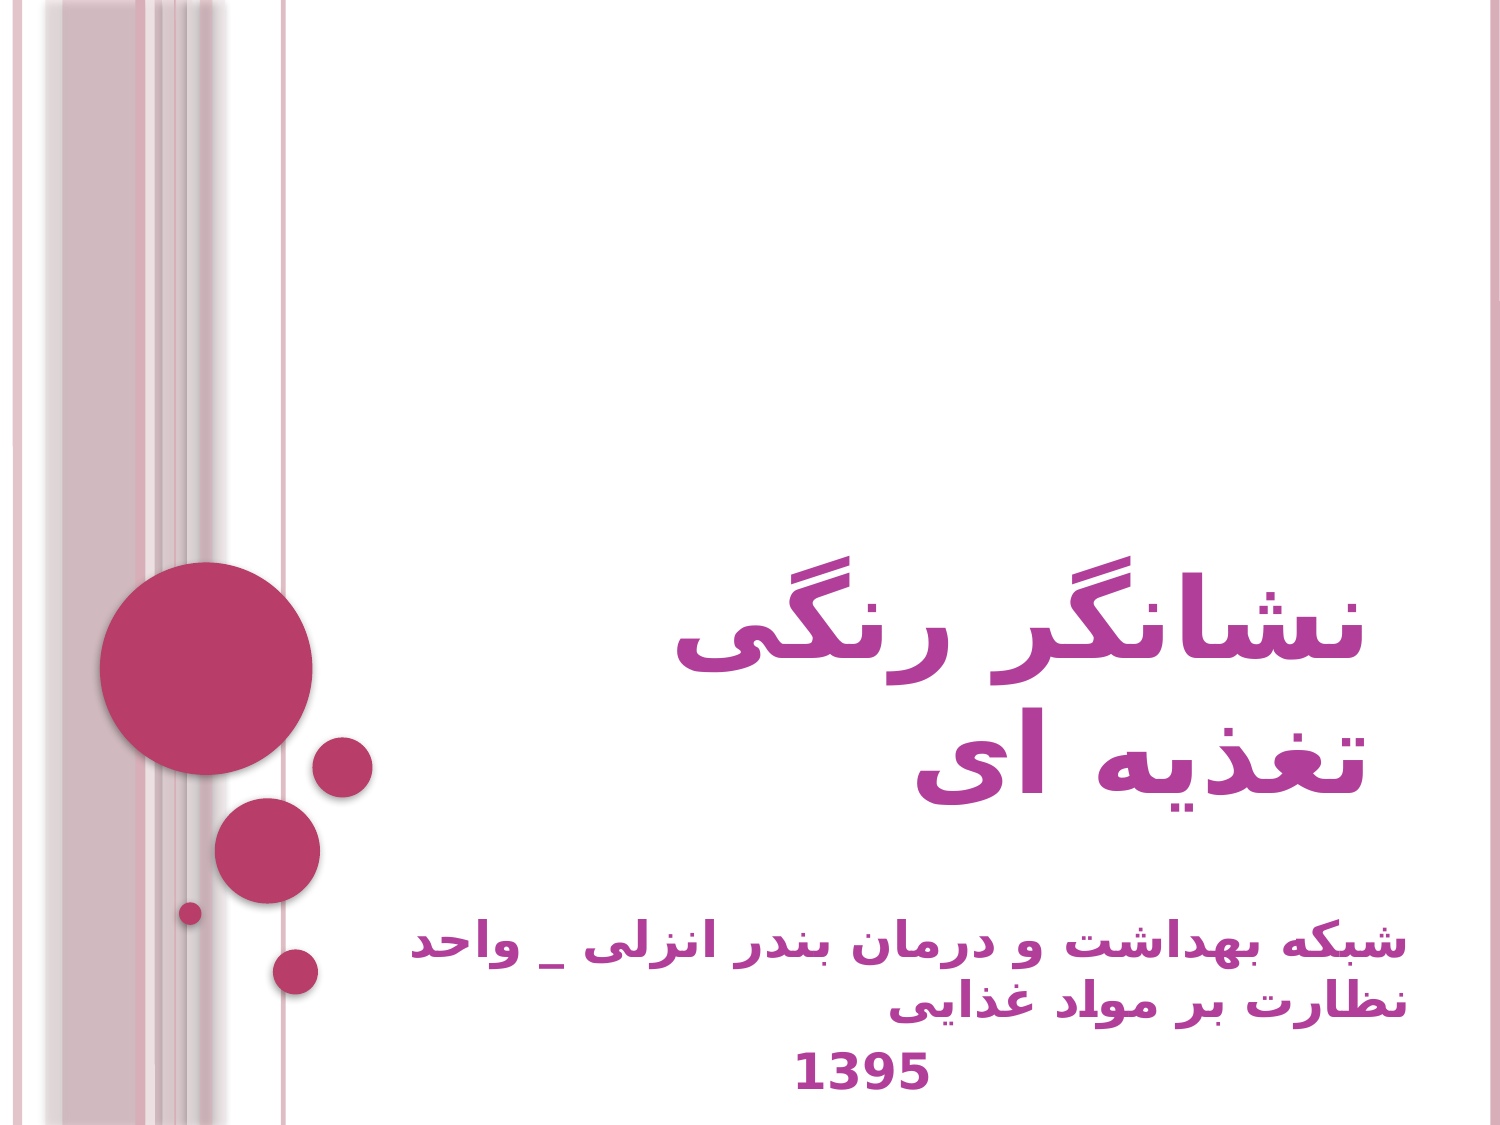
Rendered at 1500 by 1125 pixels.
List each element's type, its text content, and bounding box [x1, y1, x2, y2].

title نشانگر رنگی تغذیه ای [375, 512, 1388, 824]
subtitle شبکه بهداشت و درمان بندر انزلی _ واحد نظارت بر مواد غذایی 1395 [300, 900, 1425, 1046]
